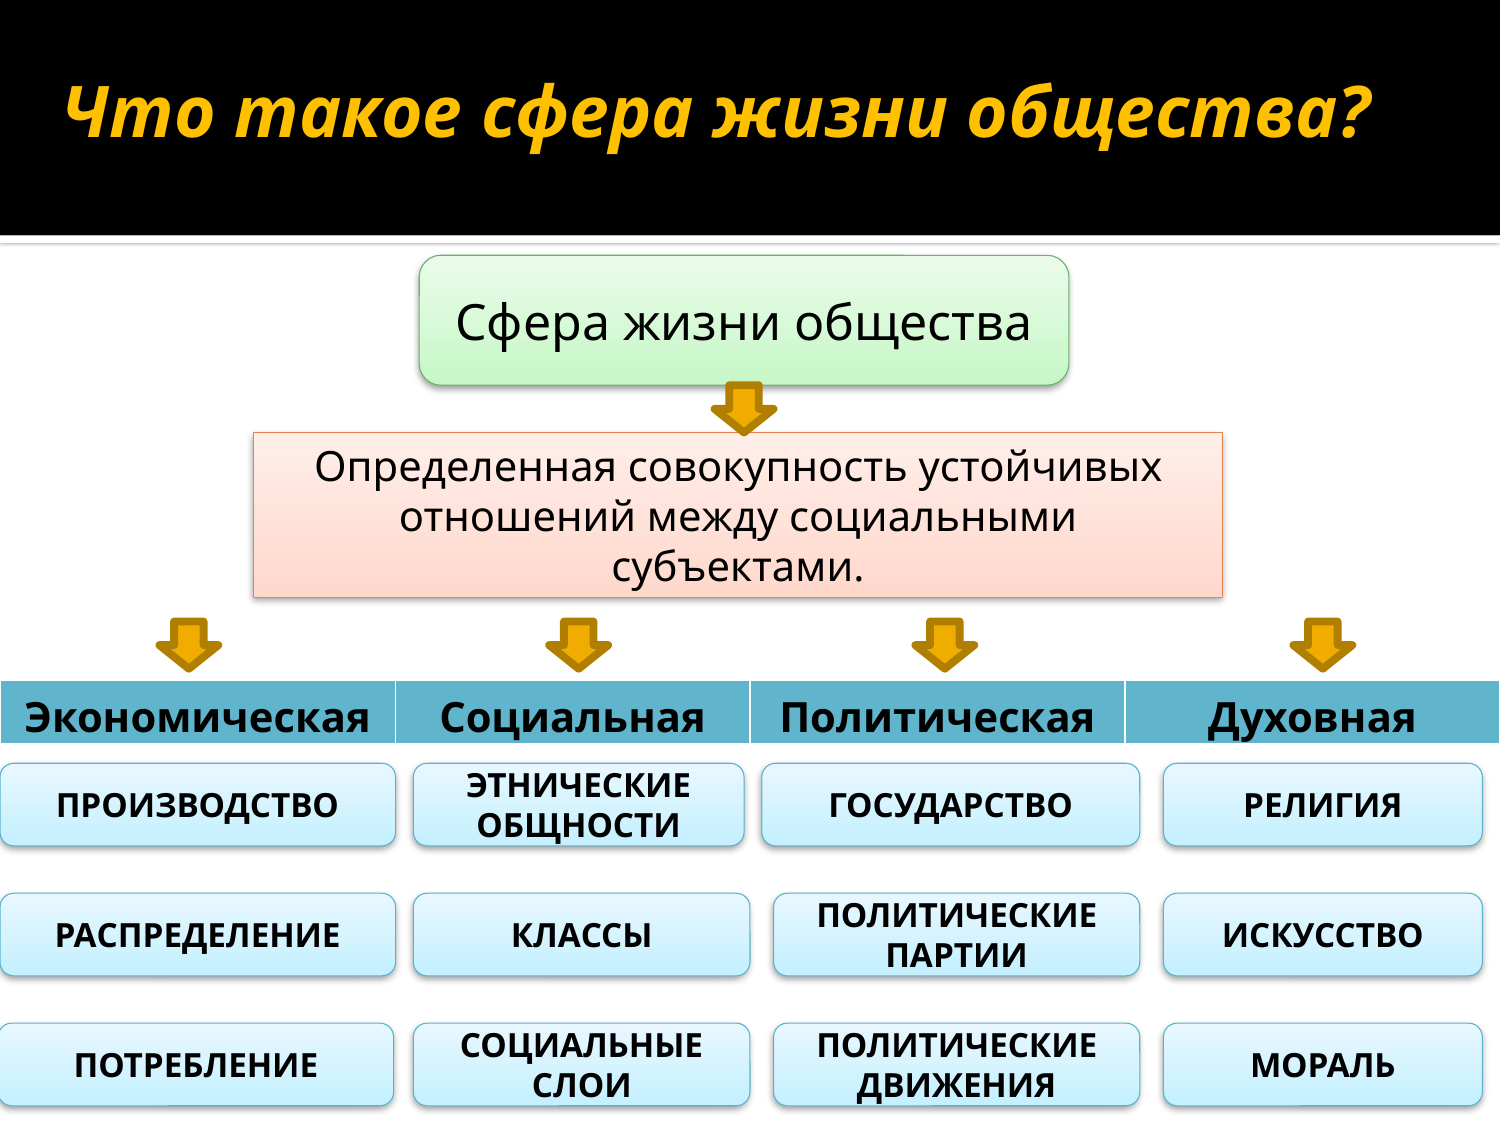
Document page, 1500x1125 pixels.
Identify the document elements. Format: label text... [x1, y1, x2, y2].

text_box ПОЛИТИЧЕСКИЕ ДВИЖЕНИЯ [773, 1022, 1141, 1107]
text_box ИСКУССТВО [1162, 892, 1483, 977]
text_box [1289, 617, 1357, 673]
text_box МОРАЛЬ [1162, 1022, 1483, 1107]
text_box ПОТРЕБЛЕНИЕ [0, 1022, 395, 1107]
text_box ЭТНИЧЕСКИЕ ОБЩНОСТИ [412, 762, 745, 847]
text_box ГОСУДАРСТВО [761, 762, 1141, 847]
table_header Социальная [396, 681, 749, 743]
text_box РАСПРЕДЕЛЕНИЕ [0, 892, 397, 977]
table_header Политическая [751, 681, 1124, 743]
text_box ПОЛИТИЧЕСКИЕ ПАРТИИ [773, 892, 1141, 977]
text_box [155, 617, 223, 673]
text_box КЛАССЫ [412, 892, 751, 977]
title Что такое сфера жизни общества? [37, 30, 1388, 188]
text_box [545, 617, 612, 673]
text_box Определенная совокупность устойчивых отношений между социальными субъектами. [253, 432, 1223, 598]
text_box ПРОИЗВОДСТВО [0, 762, 397, 847]
table_header Экономическая [1, 681, 395, 743]
text_box РЕЛИГИЯ [1162, 762, 1483, 847]
text_box [710, 381, 778, 437]
text_box СОЦИАЛЬНЫЕ СЛОИ [412, 1022, 751, 1107]
table_header Духовная [1126, 681, 1499, 743]
text_box Сфера жизни общества [418, 254, 1070, 386]
text_box [911, 617, 979, 673]
